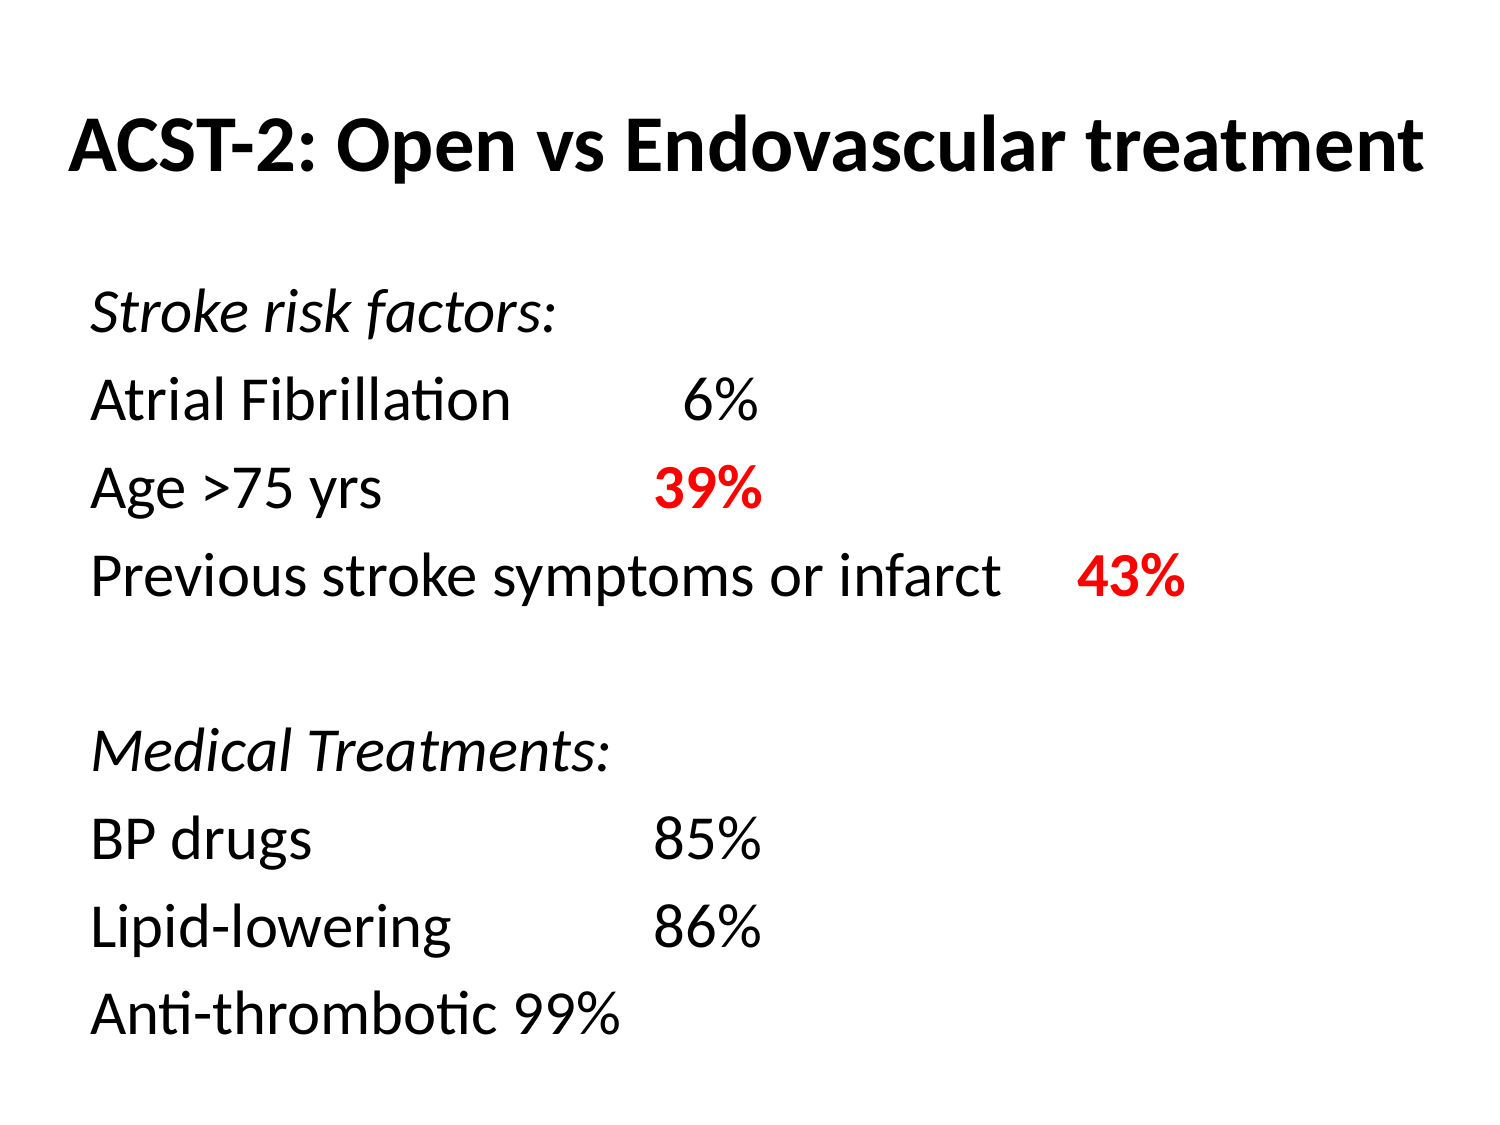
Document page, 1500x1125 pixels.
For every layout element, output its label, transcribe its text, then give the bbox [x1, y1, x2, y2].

title ACST-2: Open vs Endovascular treatment [20, 45, 1476, 233]
list Stroke risk factors: Atrial Fibrillation 6% Age >75 yrs 39% Previous stroke symptoms or infarct 43% Medical Treatments: BP drugs 85% Lipid-lowering 86% Anti-thrombotic 99% [75, 262, 1425, 1077]
